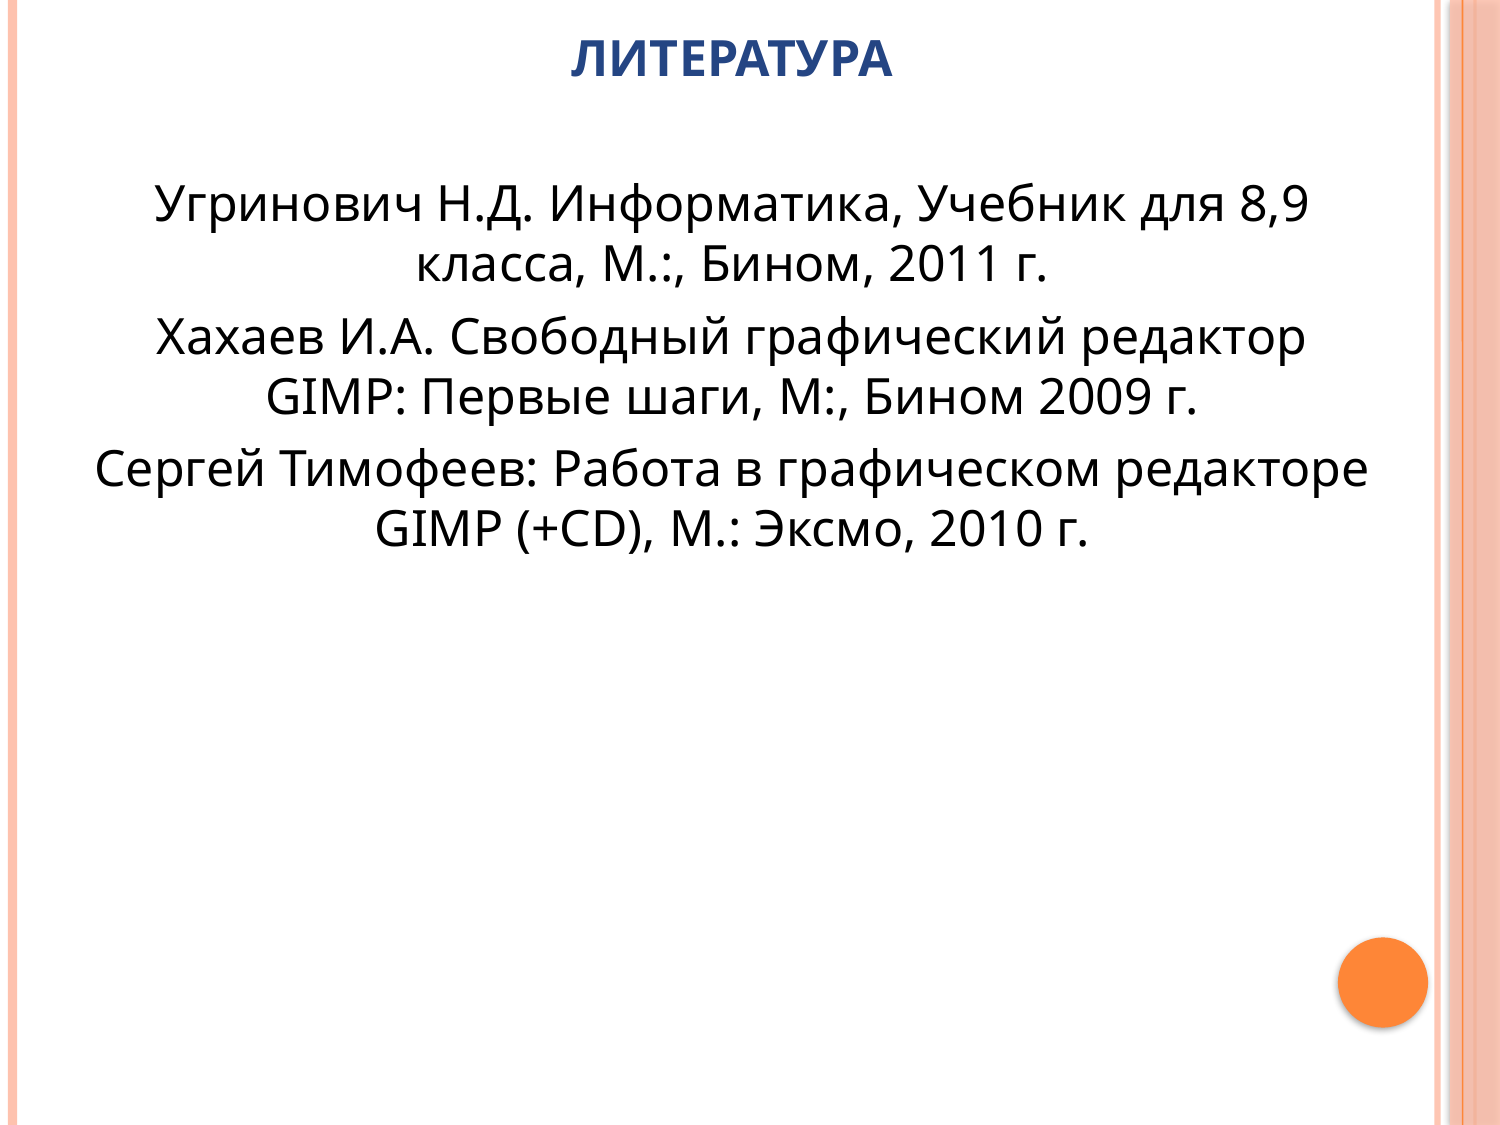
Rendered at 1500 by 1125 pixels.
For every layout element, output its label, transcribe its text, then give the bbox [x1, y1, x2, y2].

subtitle ЛИТЕРАТУРА Угринович Н.Д. Информатика, Учебник для 8,9 класса, М.:, Бином, 2011 г. Хахаев И.А. Свободный графический редактор GIMP: Первые шаги, М:, Бином 2009 г. Сергей Тимофеев: Работа в графическом редакторе GIMP (+CD), М.: Эксмо, 2010 г. [64, 19, 1400, 1083]
